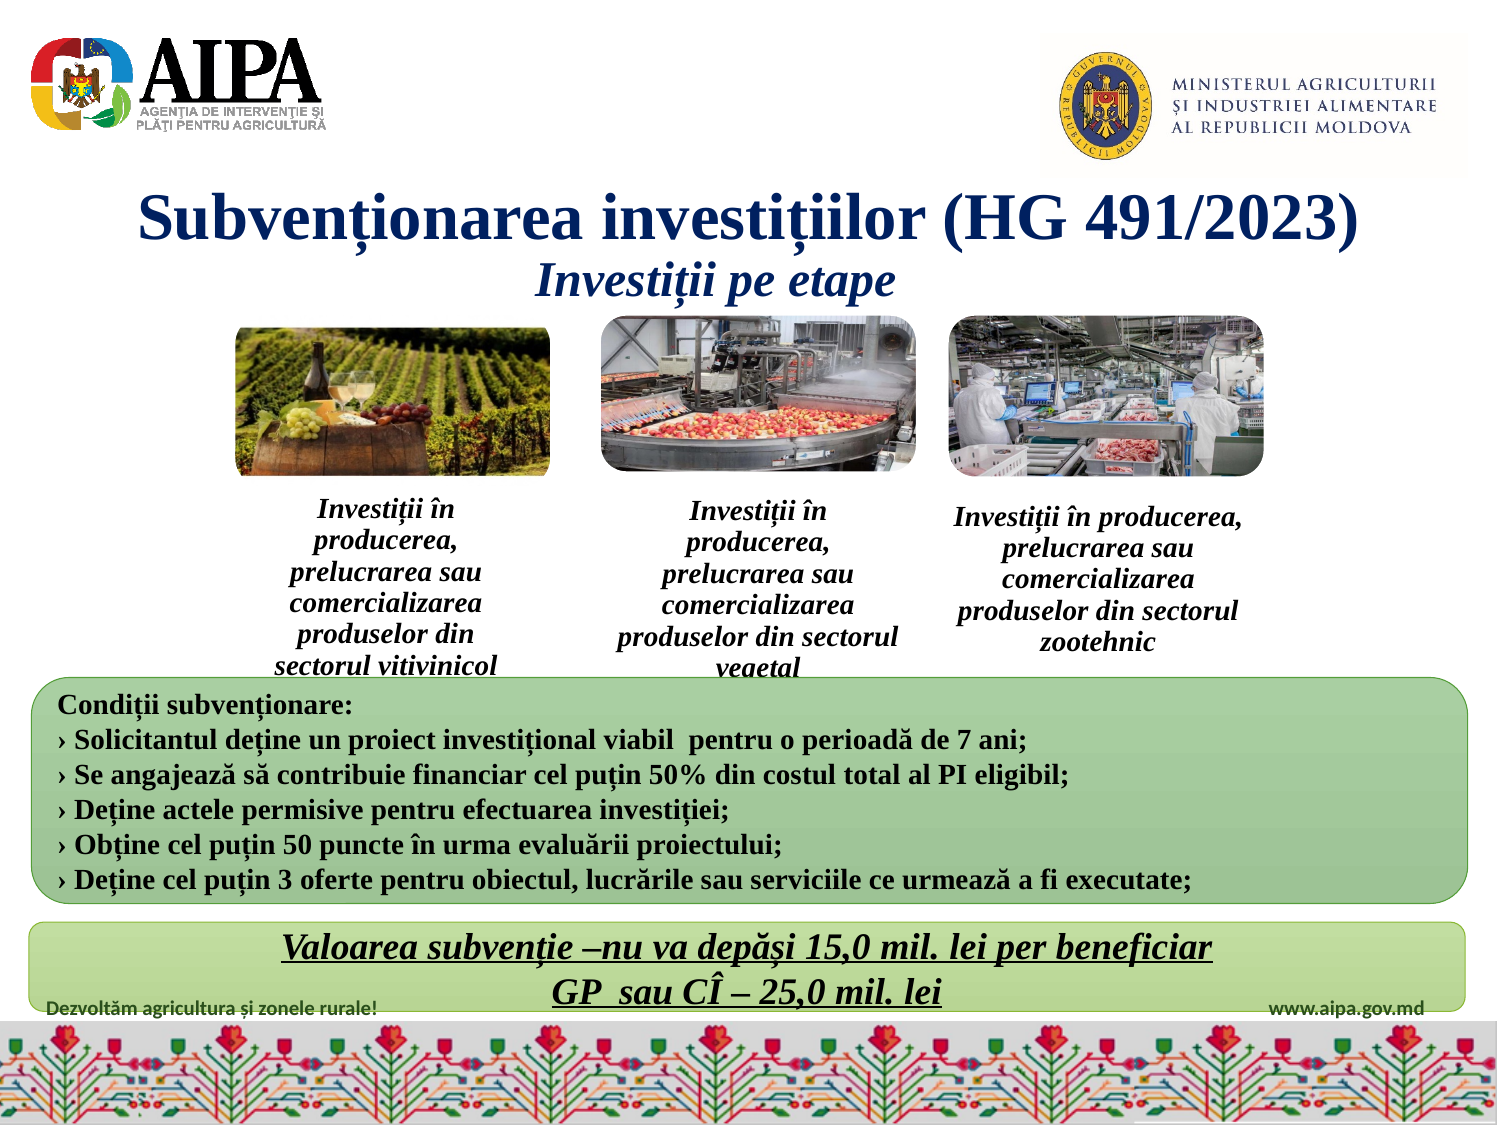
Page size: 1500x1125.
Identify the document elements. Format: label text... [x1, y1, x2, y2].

picture [0, 1021, 1497, 1125]
text_box www.aipa.gov.md [1253, 987, 1500, 1028]
text_box Valoarea subvenție –nu va depăși 15,0 mil. lei per beneficiar GP sau CÎ – 25,0 mil. lei [28, 921, 1466, 1012]
text_box Investiții pe etape [215, 246, 1218, 314]
title Subvenționarea investițiilor (HG 491/2023) [106, 172, 1393, 265]
text_box Dezvoltăm agricultura și zonele rurale! [31, 987, 443, 1021]
text_box Condiții subvenționare: › Solicitantul deține un proiect investițional viabil pentru o perioadă de 7 ani; › Se angajează să contribuie financiar cel puțin 50% din costul total al PI eligibil; › Deține actele permisive pentru efectuarea investiției; › Obține cel puțin 50 puncte în urma evaluării proiectului; › Deține cel puțin 3 oferte pentru obiectul, lucrările sau serviciile ce urmează a fi executate; [30, 676, 1469, 905]
picture [1039, 33, 1468, 178]
picture [31, 38, 326, 132]
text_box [31, 314, 1468, 630]
